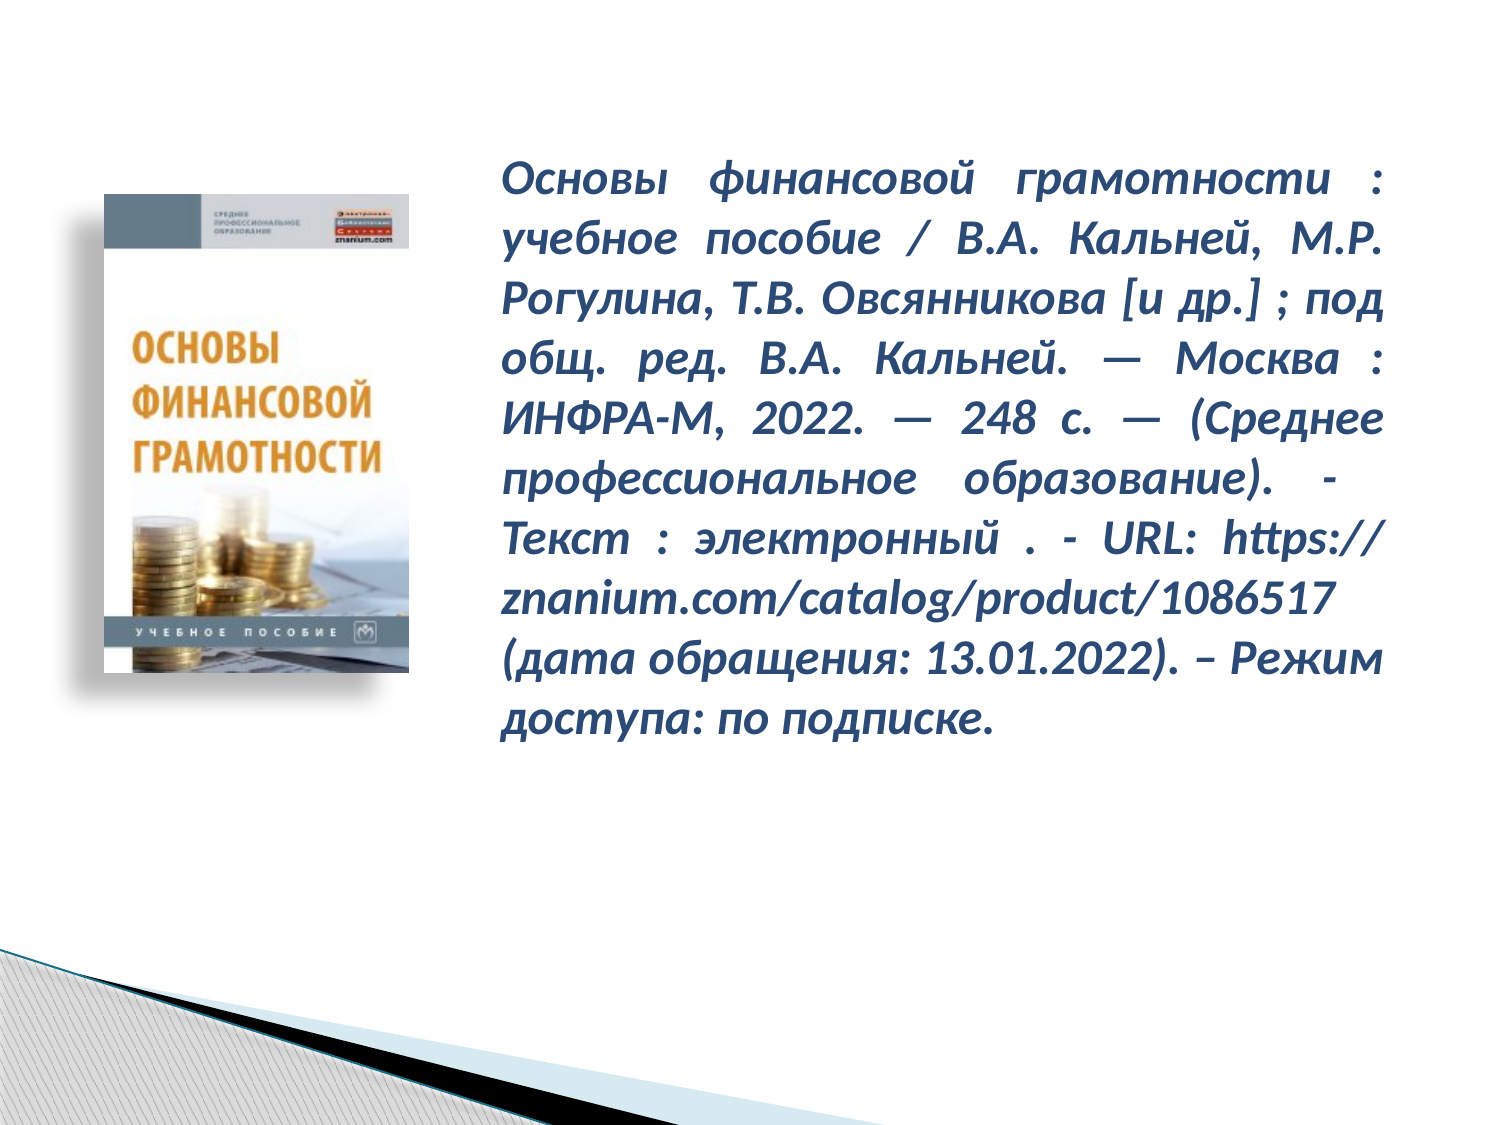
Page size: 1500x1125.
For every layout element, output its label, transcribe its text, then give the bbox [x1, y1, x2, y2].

text_box Основы финансовой грамотности : учебное пособие / В.А. Кальней, М.Р. Рогулина, Т.В. Овсянникова [и др.] ; под общ. ред. В.А. Кальней. — Москва : ИНФРА-М, 2022. — 248 с. — (Среднее профессиональное образование). - Текст : электронный . - URL: https:// znanium.com/catalog/product/1086517 (дата обращения: 13.01.2022). – Режим доступа: по подписке. [486, 137, 1400, 752]
title [75, 45, 1425, 233]
picture [103, 194, 409, 674]
